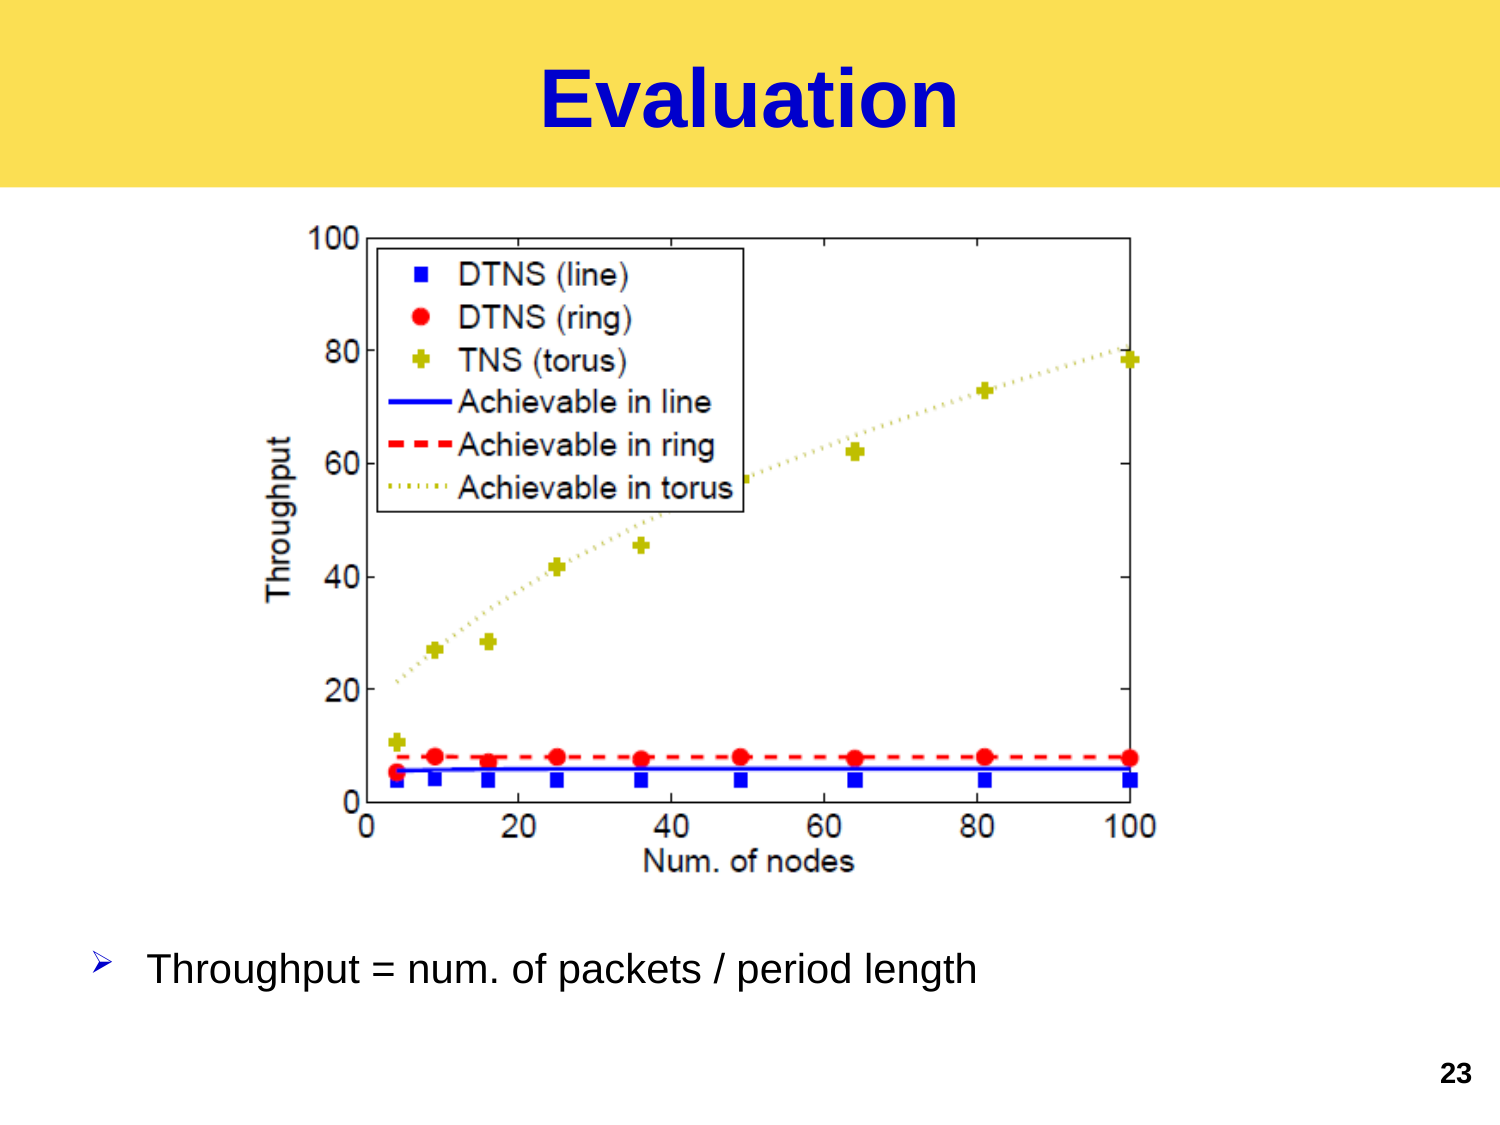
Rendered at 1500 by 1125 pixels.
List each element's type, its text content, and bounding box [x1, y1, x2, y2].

slide_number 23 [1424, 1046, 1500, 1125]
list Throughput = num. of packets / period length [74, 262, 1426, 1006]
picture [240, 212, 1177, 901]
title Evaluation [0, 0, 1500, 188]
